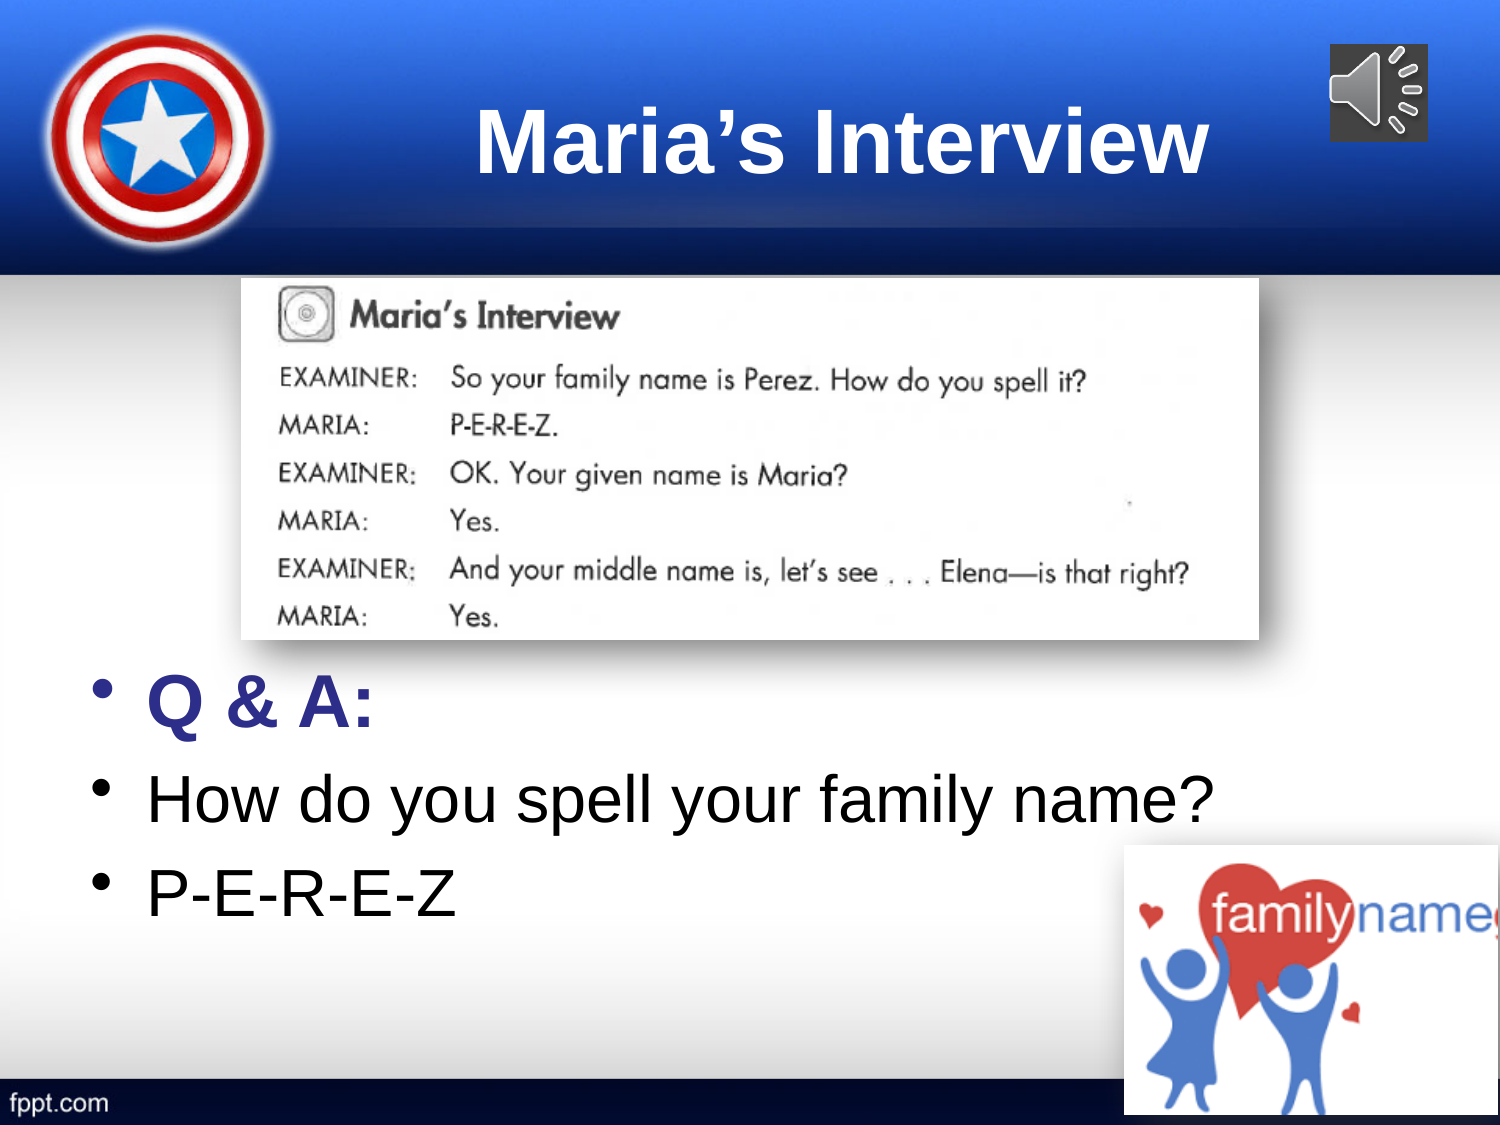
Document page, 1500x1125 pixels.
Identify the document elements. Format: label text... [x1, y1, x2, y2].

title Maria’s Interview [167, 42, 1500, 231]
picture [0, 0, 1500, 1125]
list Q & A: How do you spell your family name? P-E-R-E-Z [75, 645, 1425, 1024]
